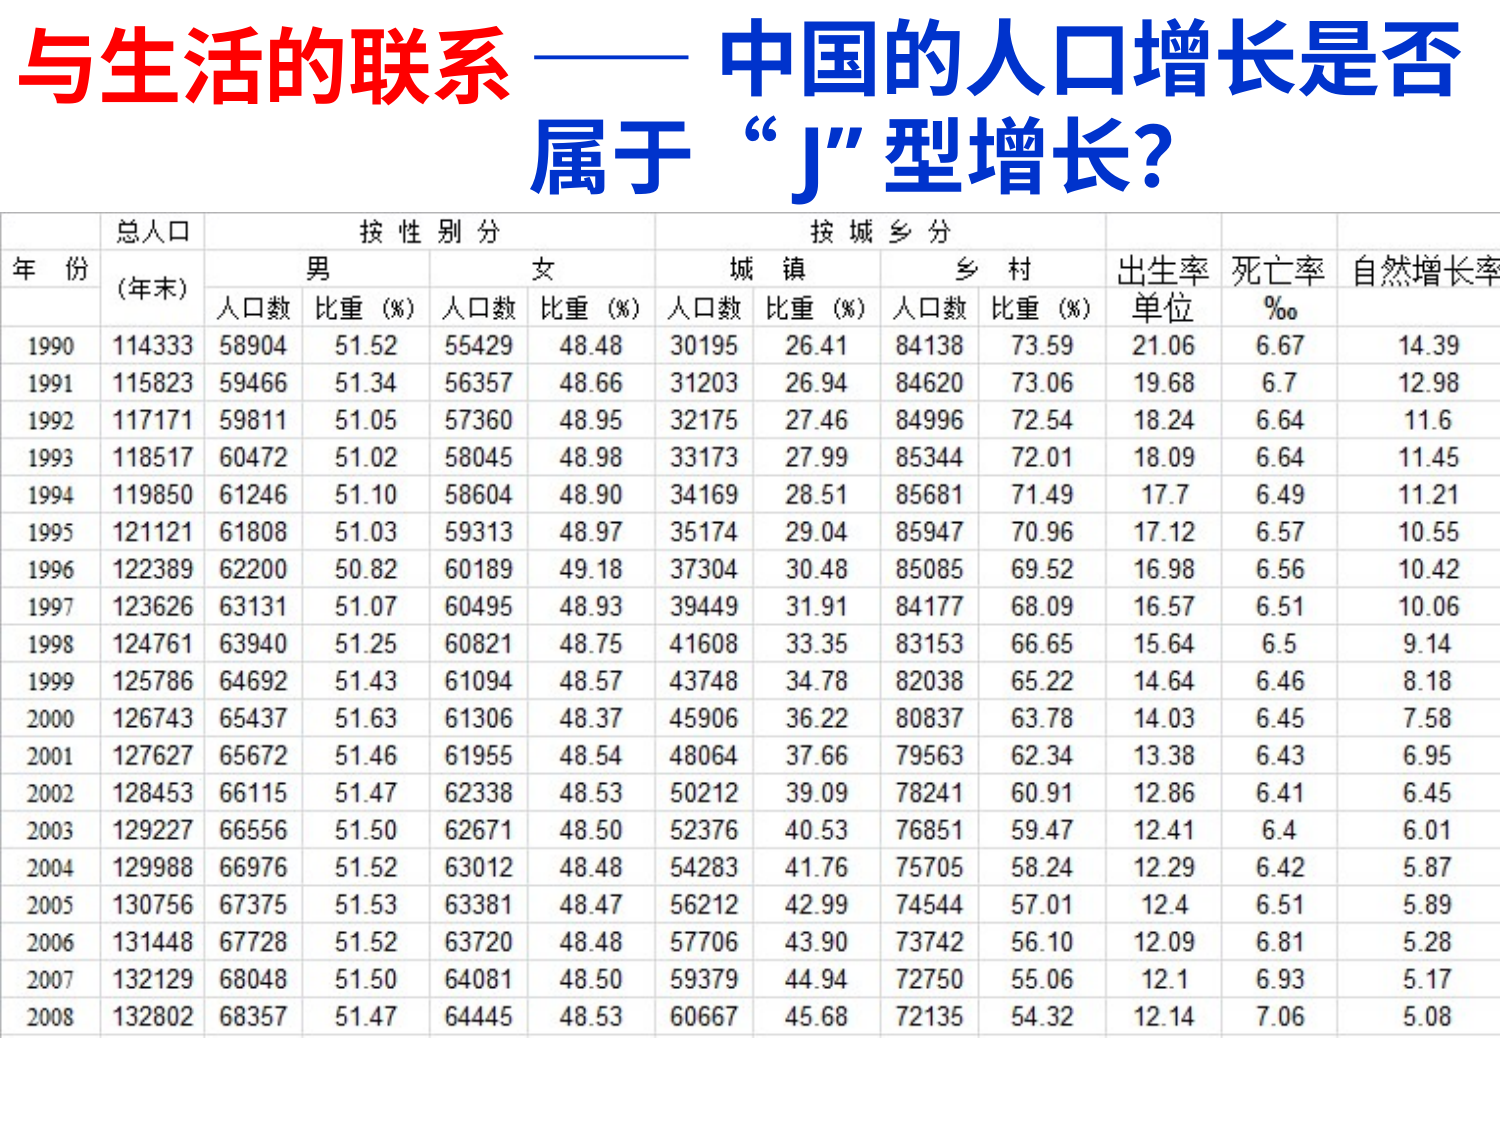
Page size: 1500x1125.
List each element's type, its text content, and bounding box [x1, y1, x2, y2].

text_box 与生活的联系 [0, 49, 513, 143]
picture [0, 212, 1500, 1038]
text_box ——中国的人口增长是否 属于“J”型增长？ [513, 42, 1500, 210]
